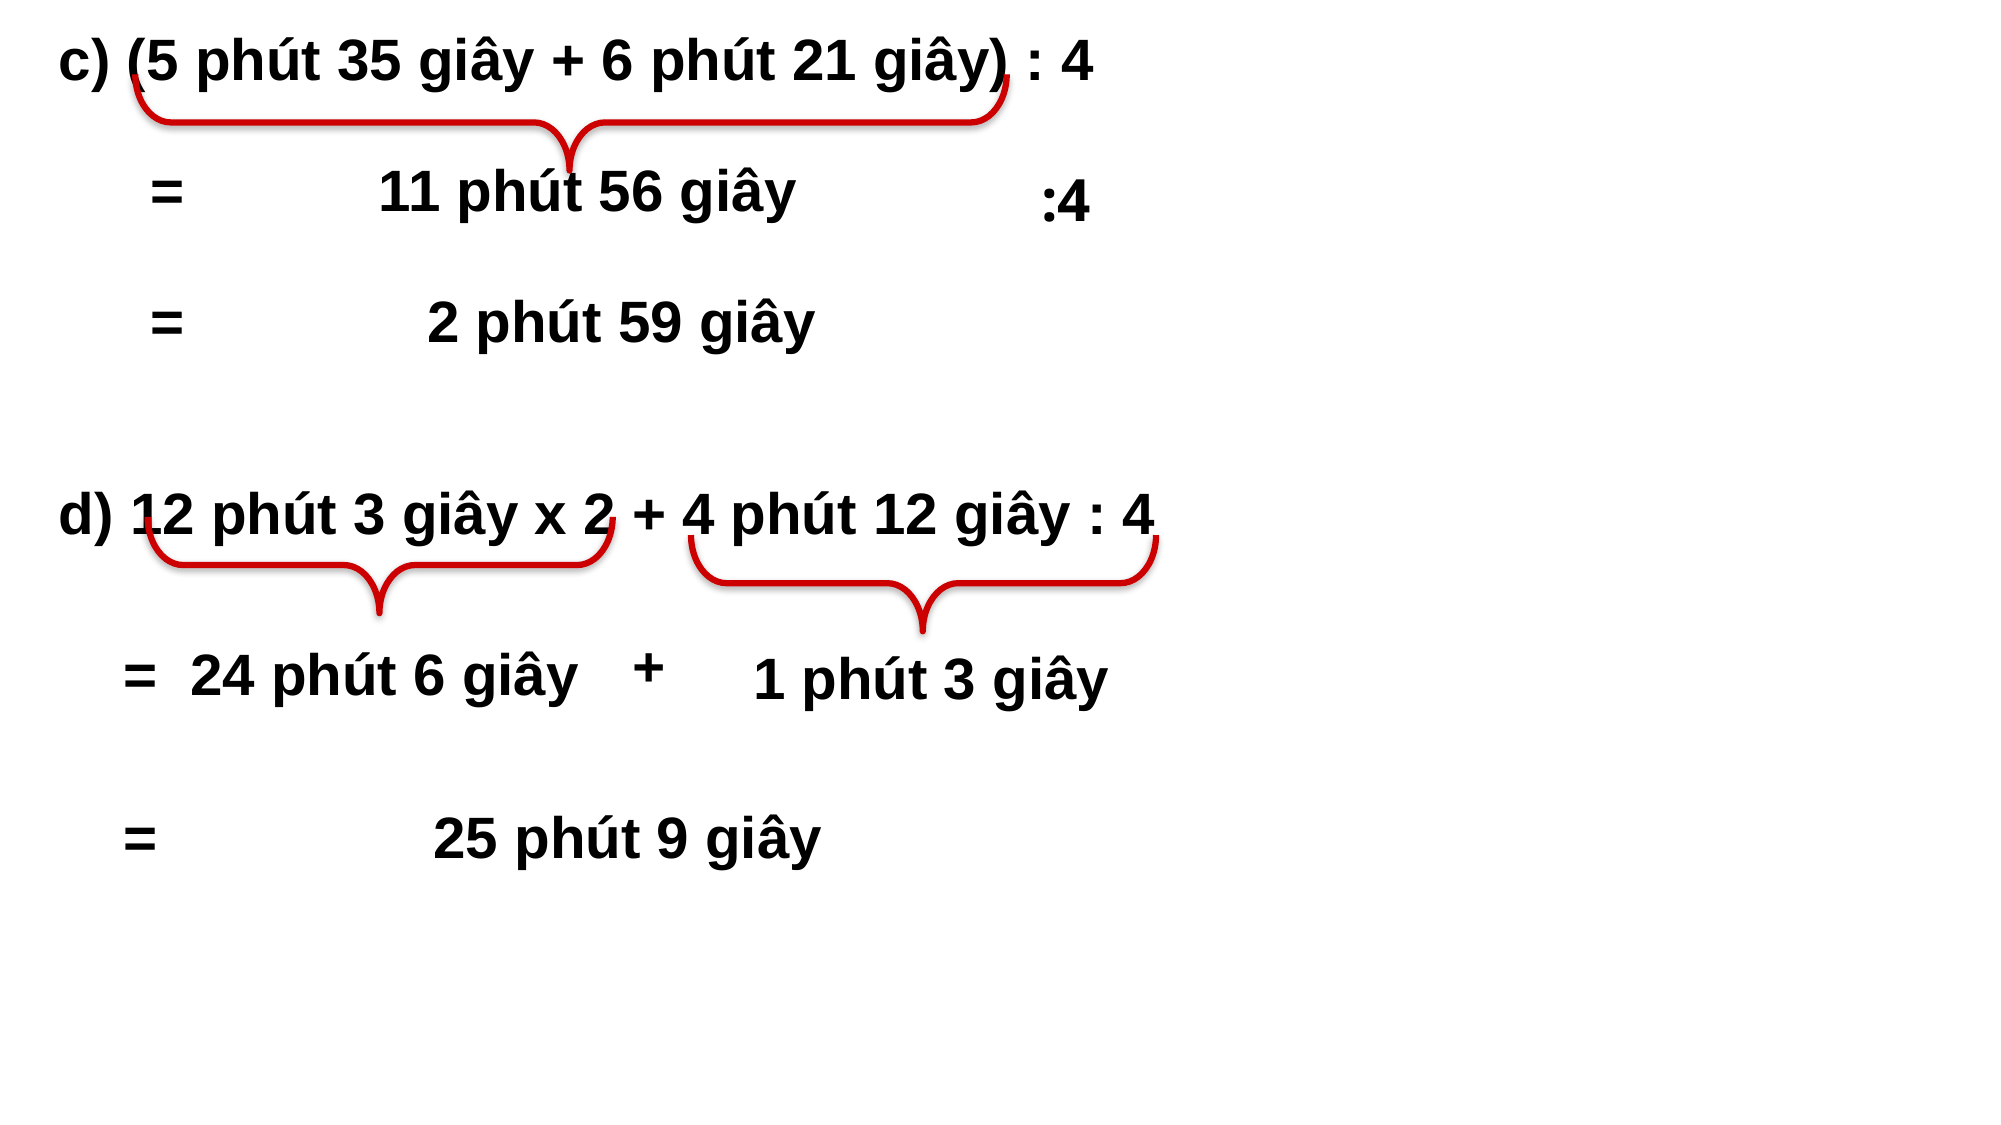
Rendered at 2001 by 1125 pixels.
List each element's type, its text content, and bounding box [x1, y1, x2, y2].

text_box [687, 534, 1160, 635]
text_box [144, 516, 616, 617]
text_box = 24 phút 6 giây [109, 629, 610, 793]
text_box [43, 14, 1127, 470]
text_box 1 phút 3 giây [738, 634, 1127, 819]
text_box d) 12 phút 3 giây x 2 + 4 phút 12 giây : 4 [44, 469, 1255, 654]
text_box + [618, 623, 681, 708]
text_box = 25 phút 9 giây [109, 793, 859, 977]
